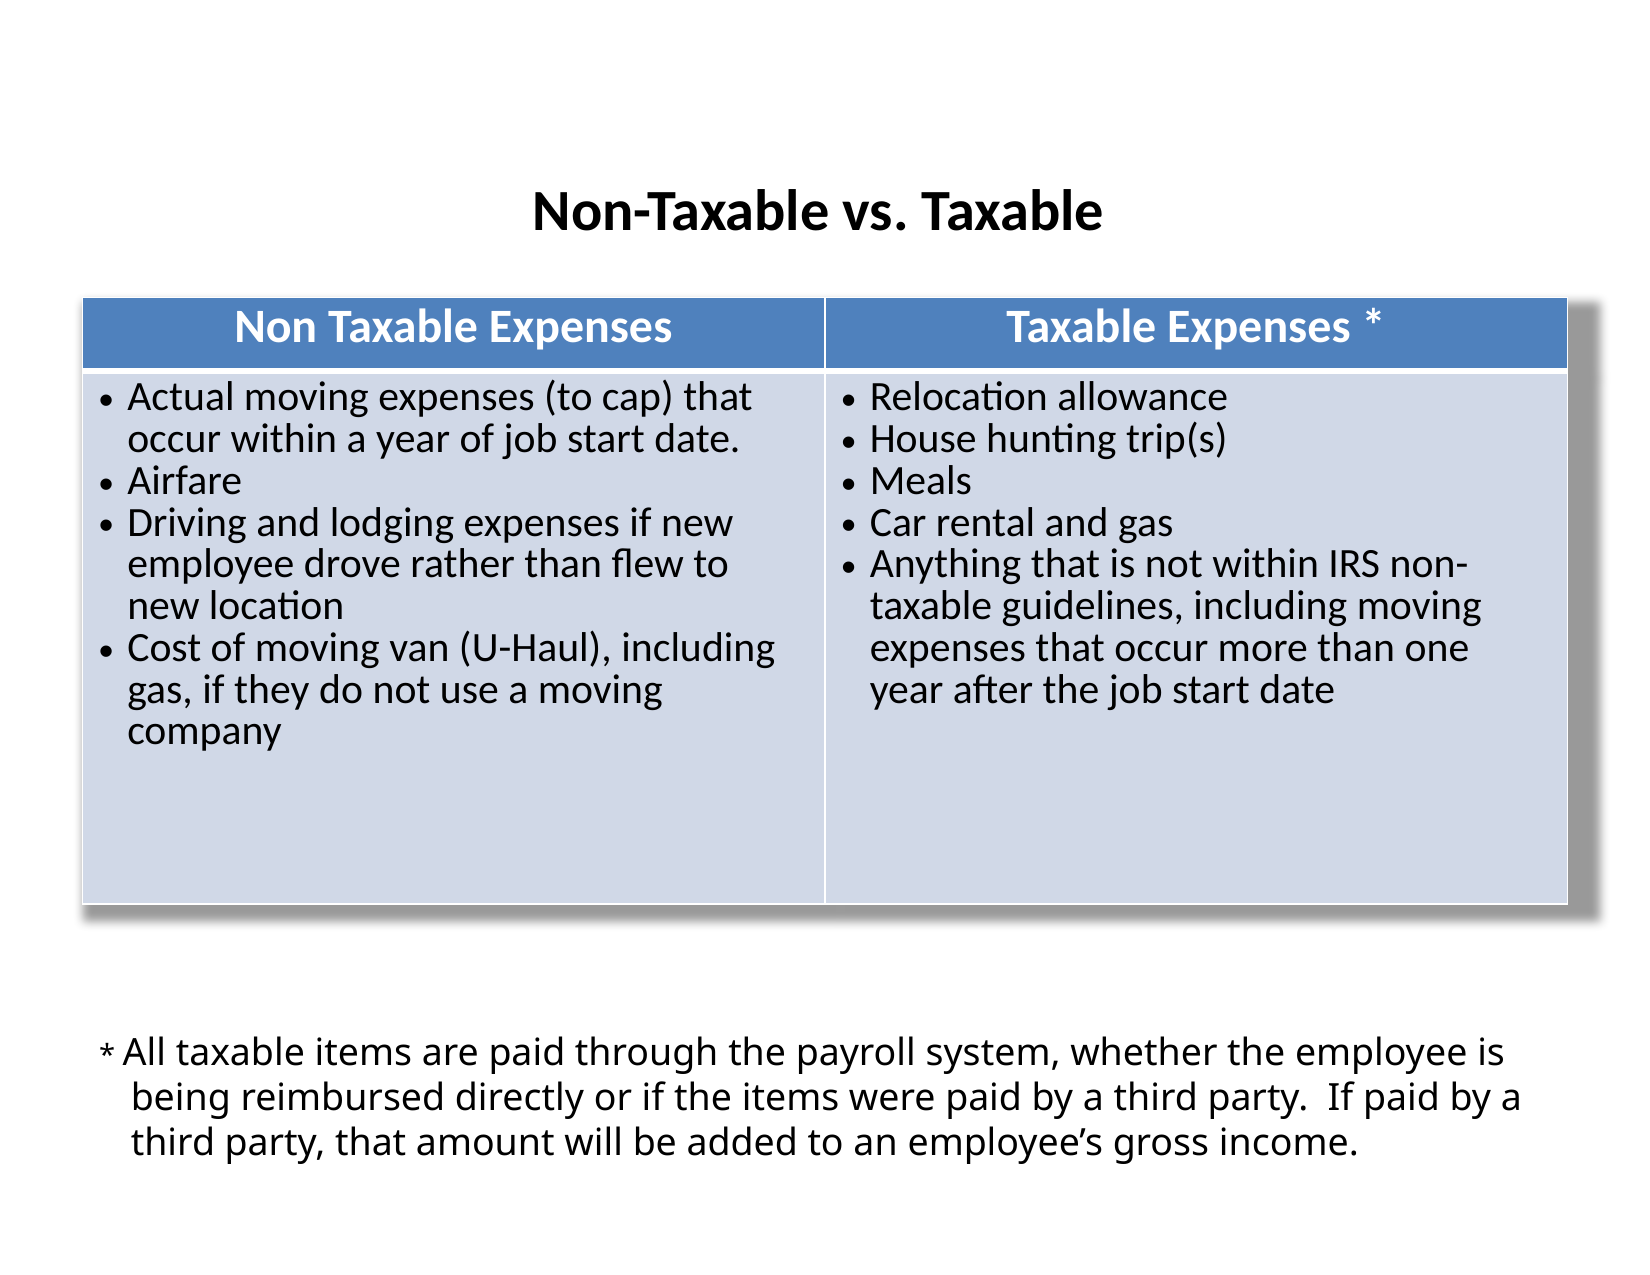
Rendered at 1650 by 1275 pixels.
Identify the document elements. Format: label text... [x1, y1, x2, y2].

table_header Taxable Expenses * [826, 298, 1567, 368]
table_cell Actual moving expenses (to cap) that occur within a year of job start date. Airfare Driving and lodging expenses if new employee drove rather than flew to new location Cost of moving van (U-Haul), including gas, if they do not use a moving company [83, 374, 824, 903]
table_cell Relocation allowance House hunting trip(s) Meals Car rental and gas Anything that is not within IRS non-taxable guidelines, including moving expenses that occur more than one year after the job start date [826, 374, 1567, 903]
text_box * All taxable items are paid through the payroll system, whether the employee is being reimbursed directly or if the items were paid by a third party. If paid by a third party, that amount will be added to an employee’s gross income. [82, 1019, 1568, 1172]
table_header Non Taxable Expenses [83, 298, 824, 368]
title Non-Taxable vs. Taxable [82, 151, 1568, 263]
